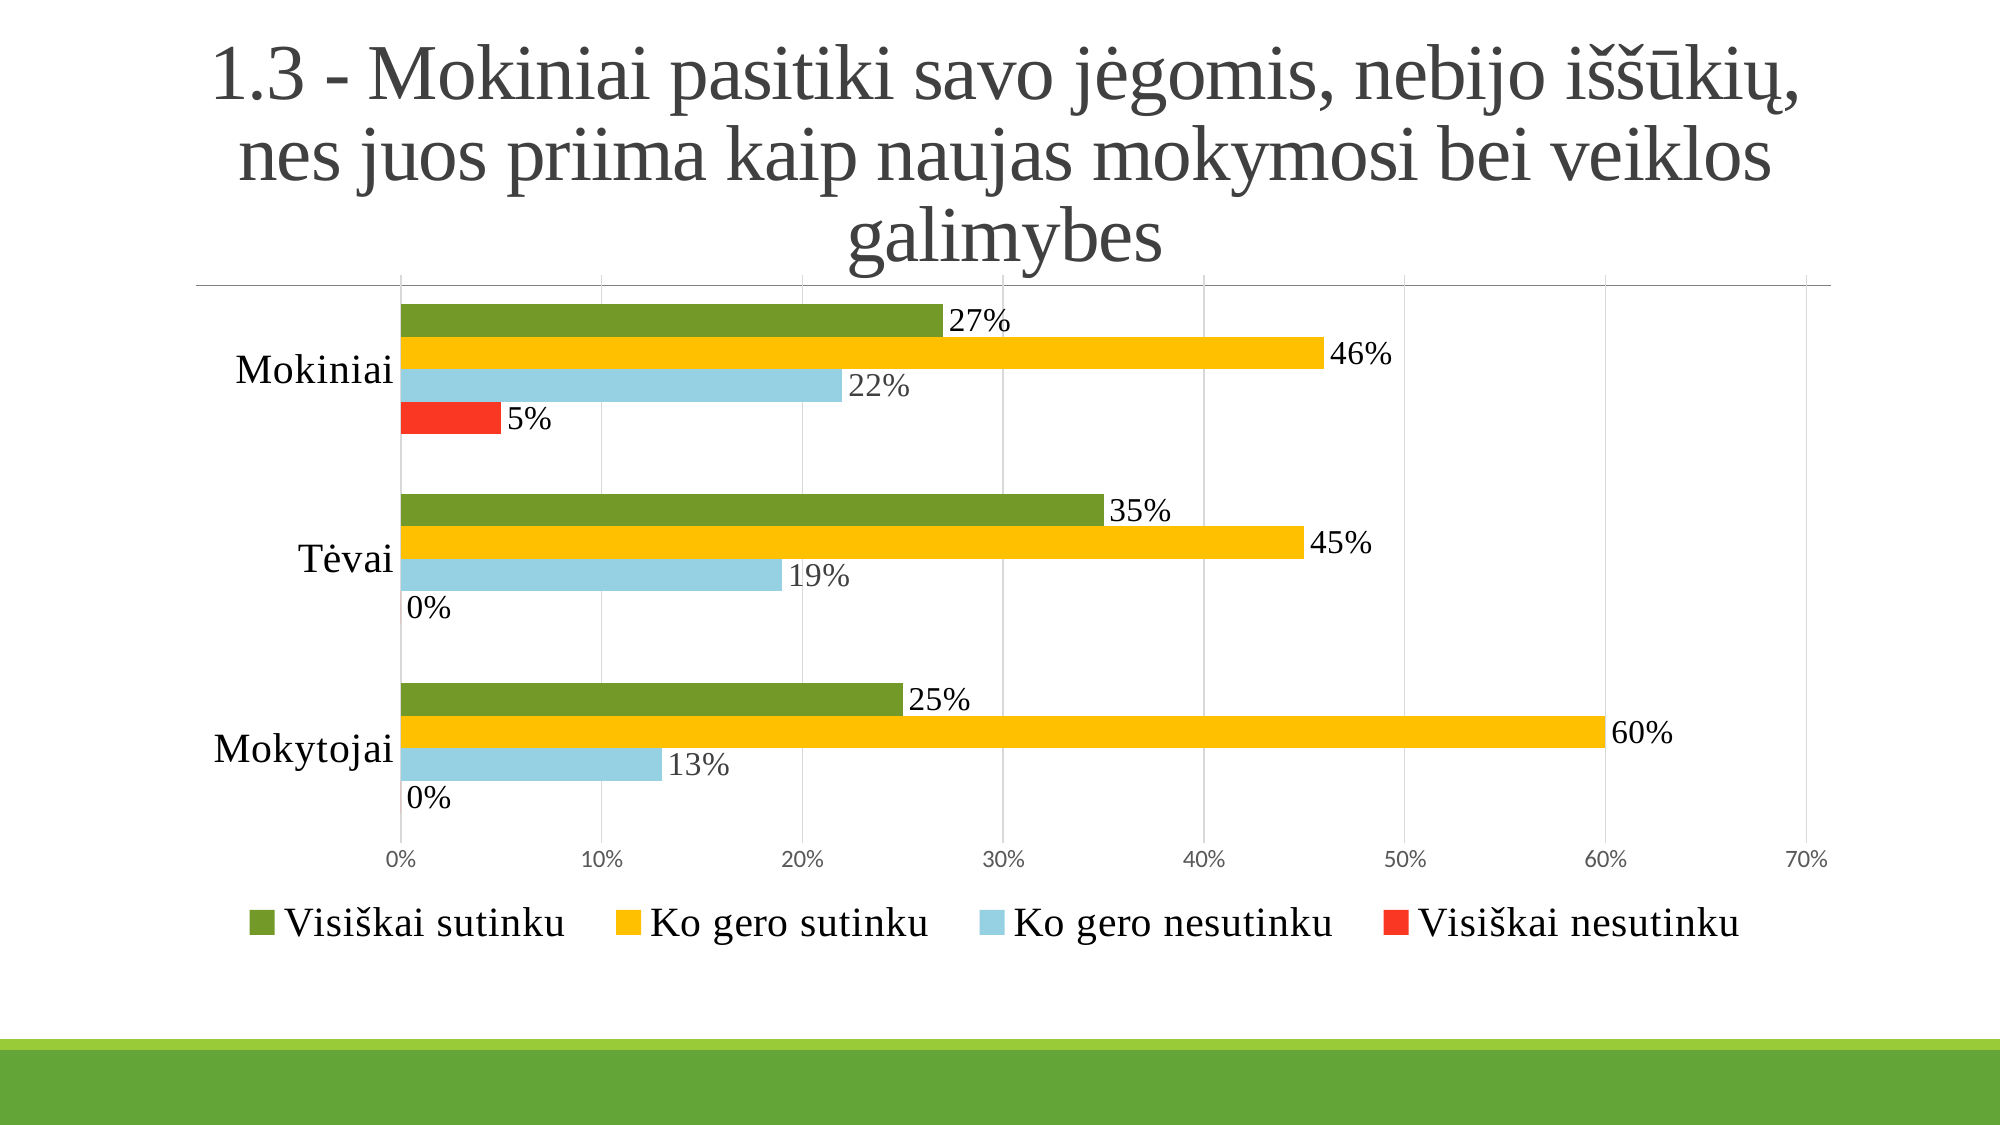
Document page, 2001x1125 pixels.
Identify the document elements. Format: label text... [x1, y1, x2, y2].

chart [179, 260, 1862, 964]
title 1.3 - Mokiniai pasitiki savo jėgomis, nebijo iššūkių, nes juos priima kaip naujas mokymosi bei veiklos galimybes [180, 47, 1830, 258]
